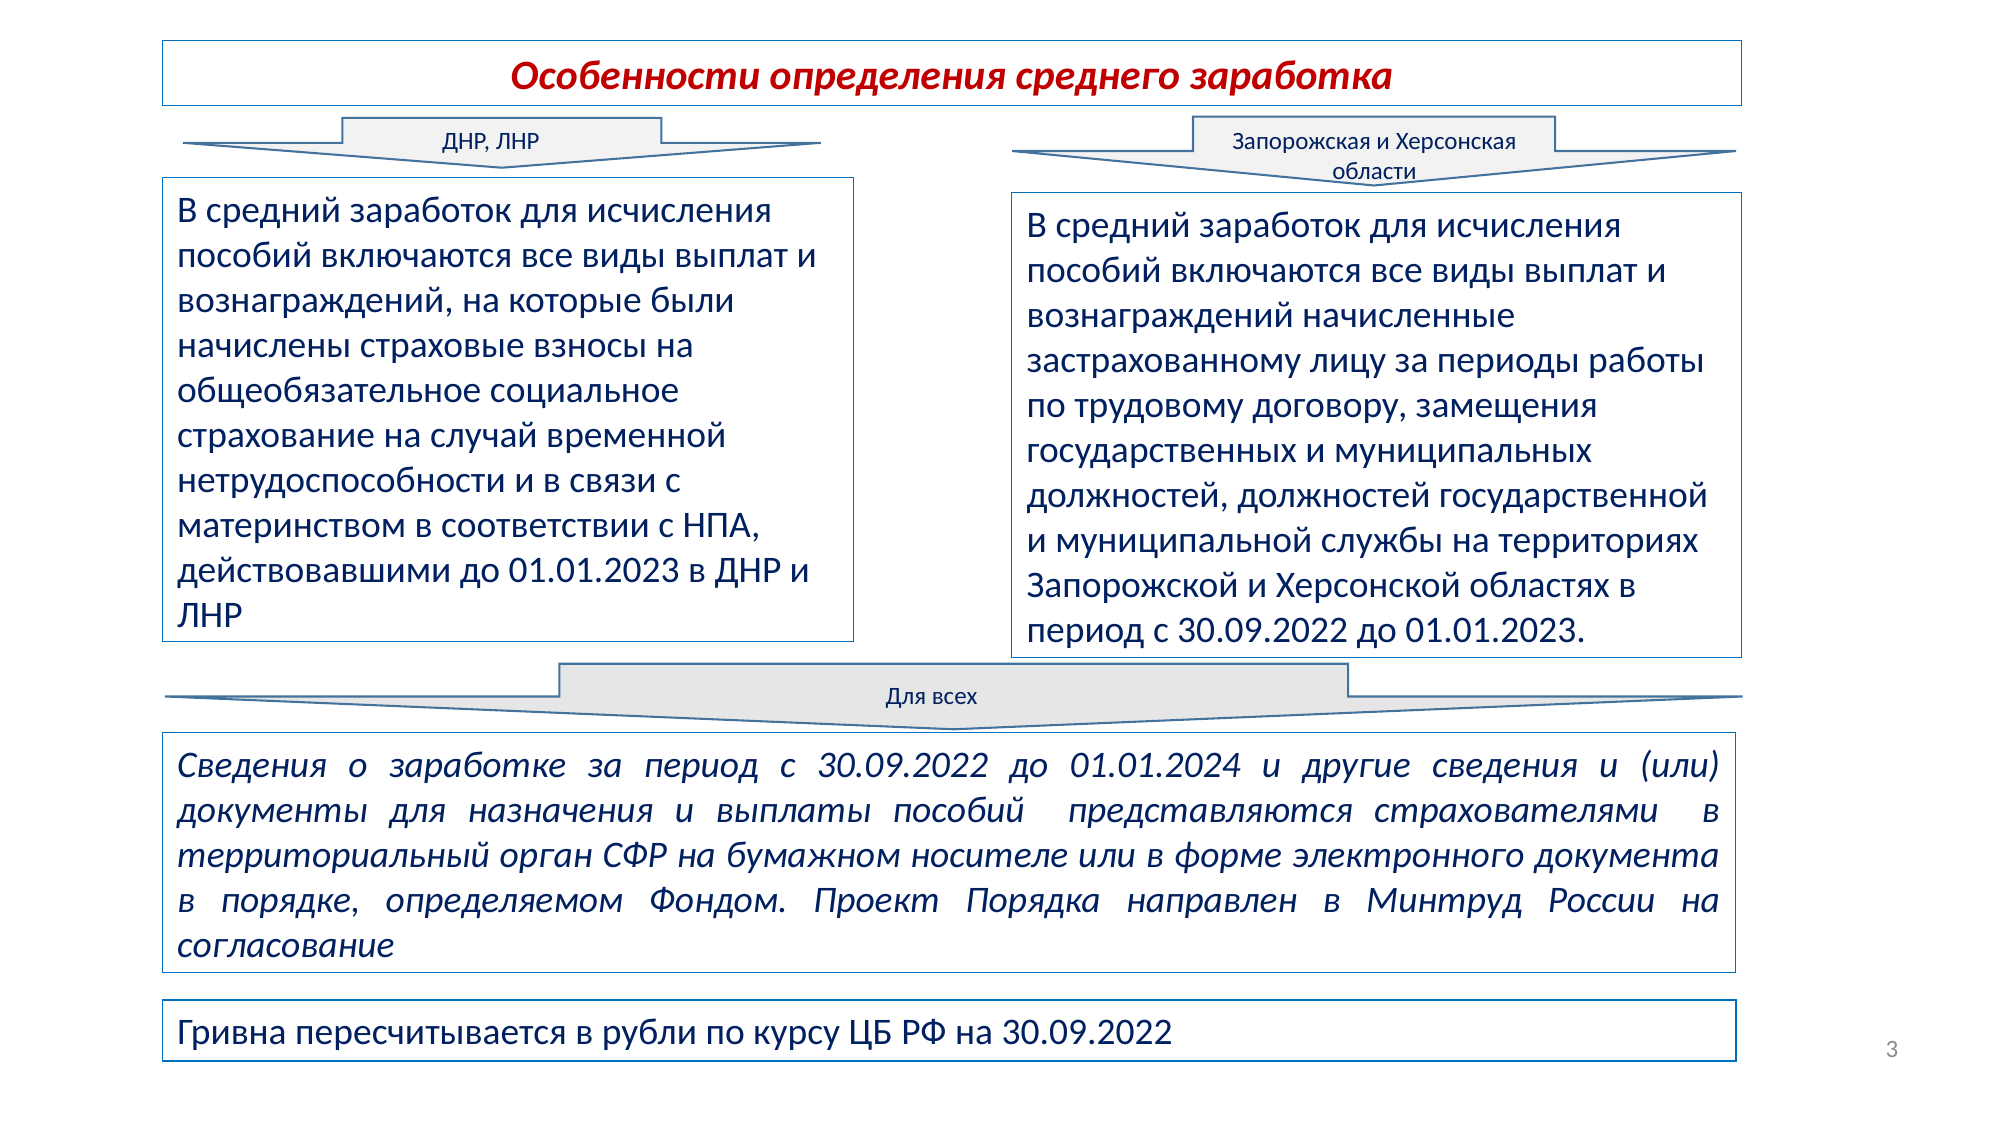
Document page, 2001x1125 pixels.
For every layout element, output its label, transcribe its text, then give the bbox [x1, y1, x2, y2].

text_box В средний заработок для исчисления пособий включаются все виды выплат и вознаграждений, на которые были начислены страховые взносы на общеобязательное социальное страхование на случай временной нетрудоспособности и в связи с материнством в соответствии с НПА, действовавшими до 01.01.2023 в ДНР и ЛНР [162, 177, 854, 642]
text_box Особенности определения среднего заработка [162, 40, 1742, 106]
text_box В средний заработок для исчисления пособий включаются все виды выплат и вознаграждений начисленные застрахованному лицу за периоды работы по трудовому договору, замещения государственных и муниципальных должностей, должностей государственной и муниципальной службы на территориях Запорожской и Херсонской областях в период с 30.09.2022 до 01.01.2023. [1011, 192, 1742, 658]
text_box Запорожская и Херсонская области [1173, 144, 1576, 165]
slide_number 3 [1463, 1017, 1914, 1078]
text_box Гривна пересчитывается в рубли по курсу ЦБ РФ на 30.09.2022 [162, 999, 1736, 1062]
text_box [182, 116, 380, 160]
text_box Сведения о заработке за период с 30.09.2022 до 01.01.2024 и другие сведения и (или) документы для назначения и выплаты пособий представляются страхователями в территориальный орган СФР на бумажном носителе или в форме электронного документа в порядке, определяемом Фондом. Проект Порядка направлен в Минтруд России на согласование [162, 732, 1736, 973]
text_box [1191, 115, 1557, 144]
text_box Для всех [820, 672, 1043, 718]
text_box [164, 662, 1743, 731]
text_box [415, 162, 589, 169]
text_box ДНР, ЛНР [380, 116, 602, 162]
text_box [602, 116, 821, 161]
text_box [1011, 149, 1737, 187]
